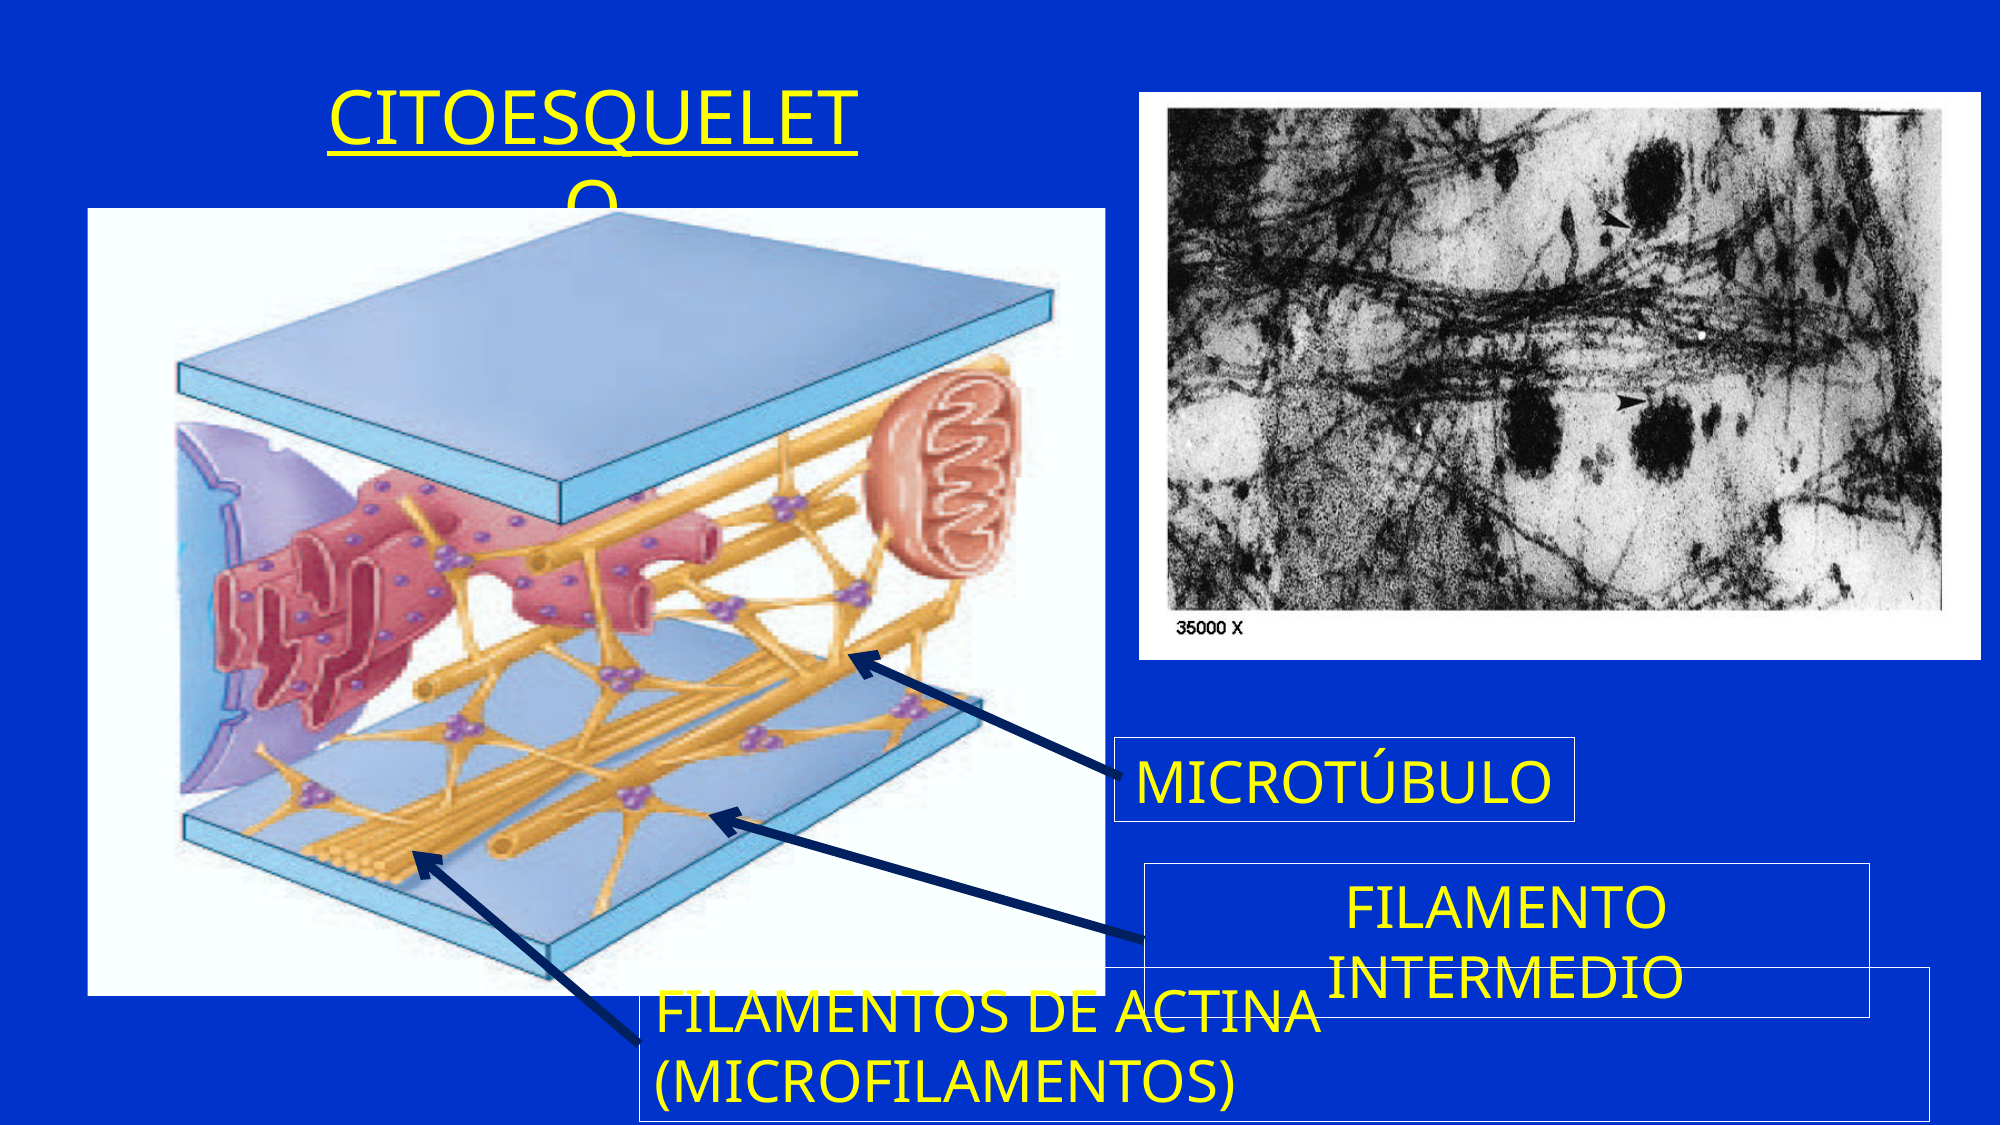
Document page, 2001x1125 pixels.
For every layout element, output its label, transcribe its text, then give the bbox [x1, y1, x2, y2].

text_box FILAMENTOS DE ACTINA (MICROFILAMENTOS) [639, 967, 1930, 1122]
picture [87, 208, 1106, 996]
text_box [847, 654, 1122, 778]
text_box FILAMENTO INTERMEDIO [1144, 863, 1870, 967]
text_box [708, 815, 1144, 941]
text_box CITOESQUELETO [291, 62, 894, 208]
picture [1139, 92, 1981, 660]
text_box MICROTÚBULO [1114, 737, 1575, 822]
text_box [411, 850, 640, 1045]
